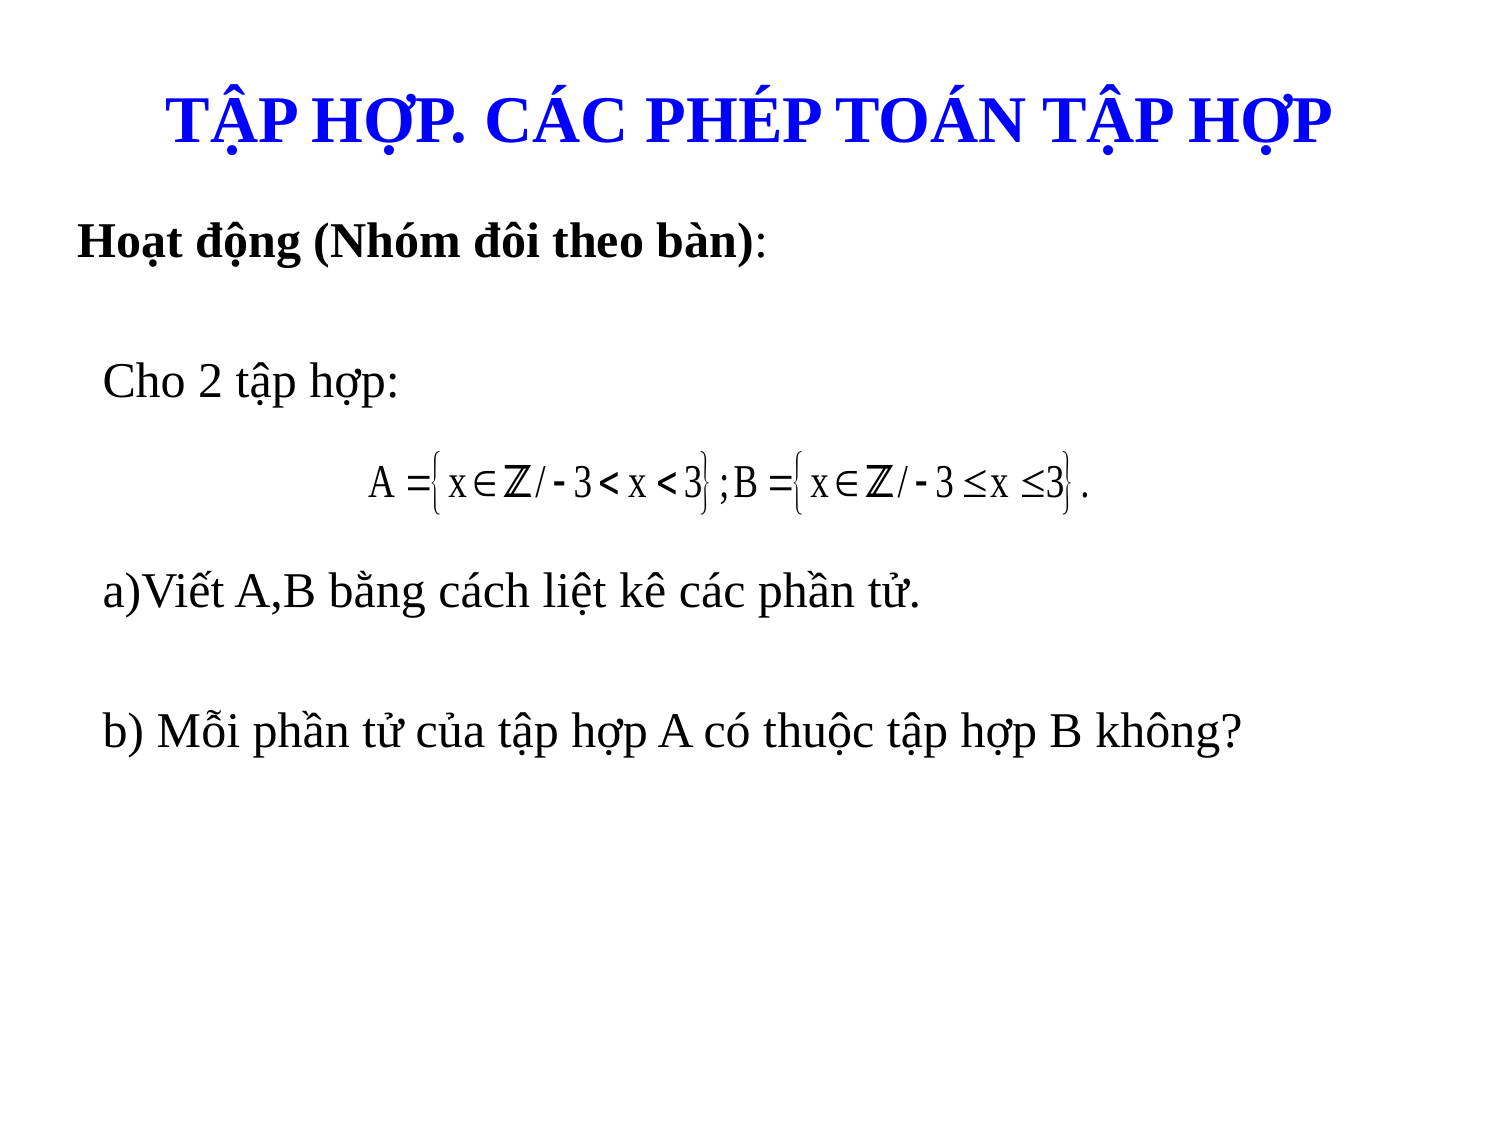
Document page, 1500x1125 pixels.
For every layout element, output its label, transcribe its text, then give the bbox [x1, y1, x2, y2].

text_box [362, 446, 1094, 526]
list Hoạt động (Nhóm đôi theo bàn): Cho 2 tập hợp: a)Viết A,B bằng cách liệt kê các phần tử. b) Mỗi phần tử của tập hợp A có thuộc tập hợp B không? [62, 199, 1401, 988]
title TẬP HỢP. CÁC PHÉP TOÁN TẬP HỢP [74, 44, 1426, 188]
